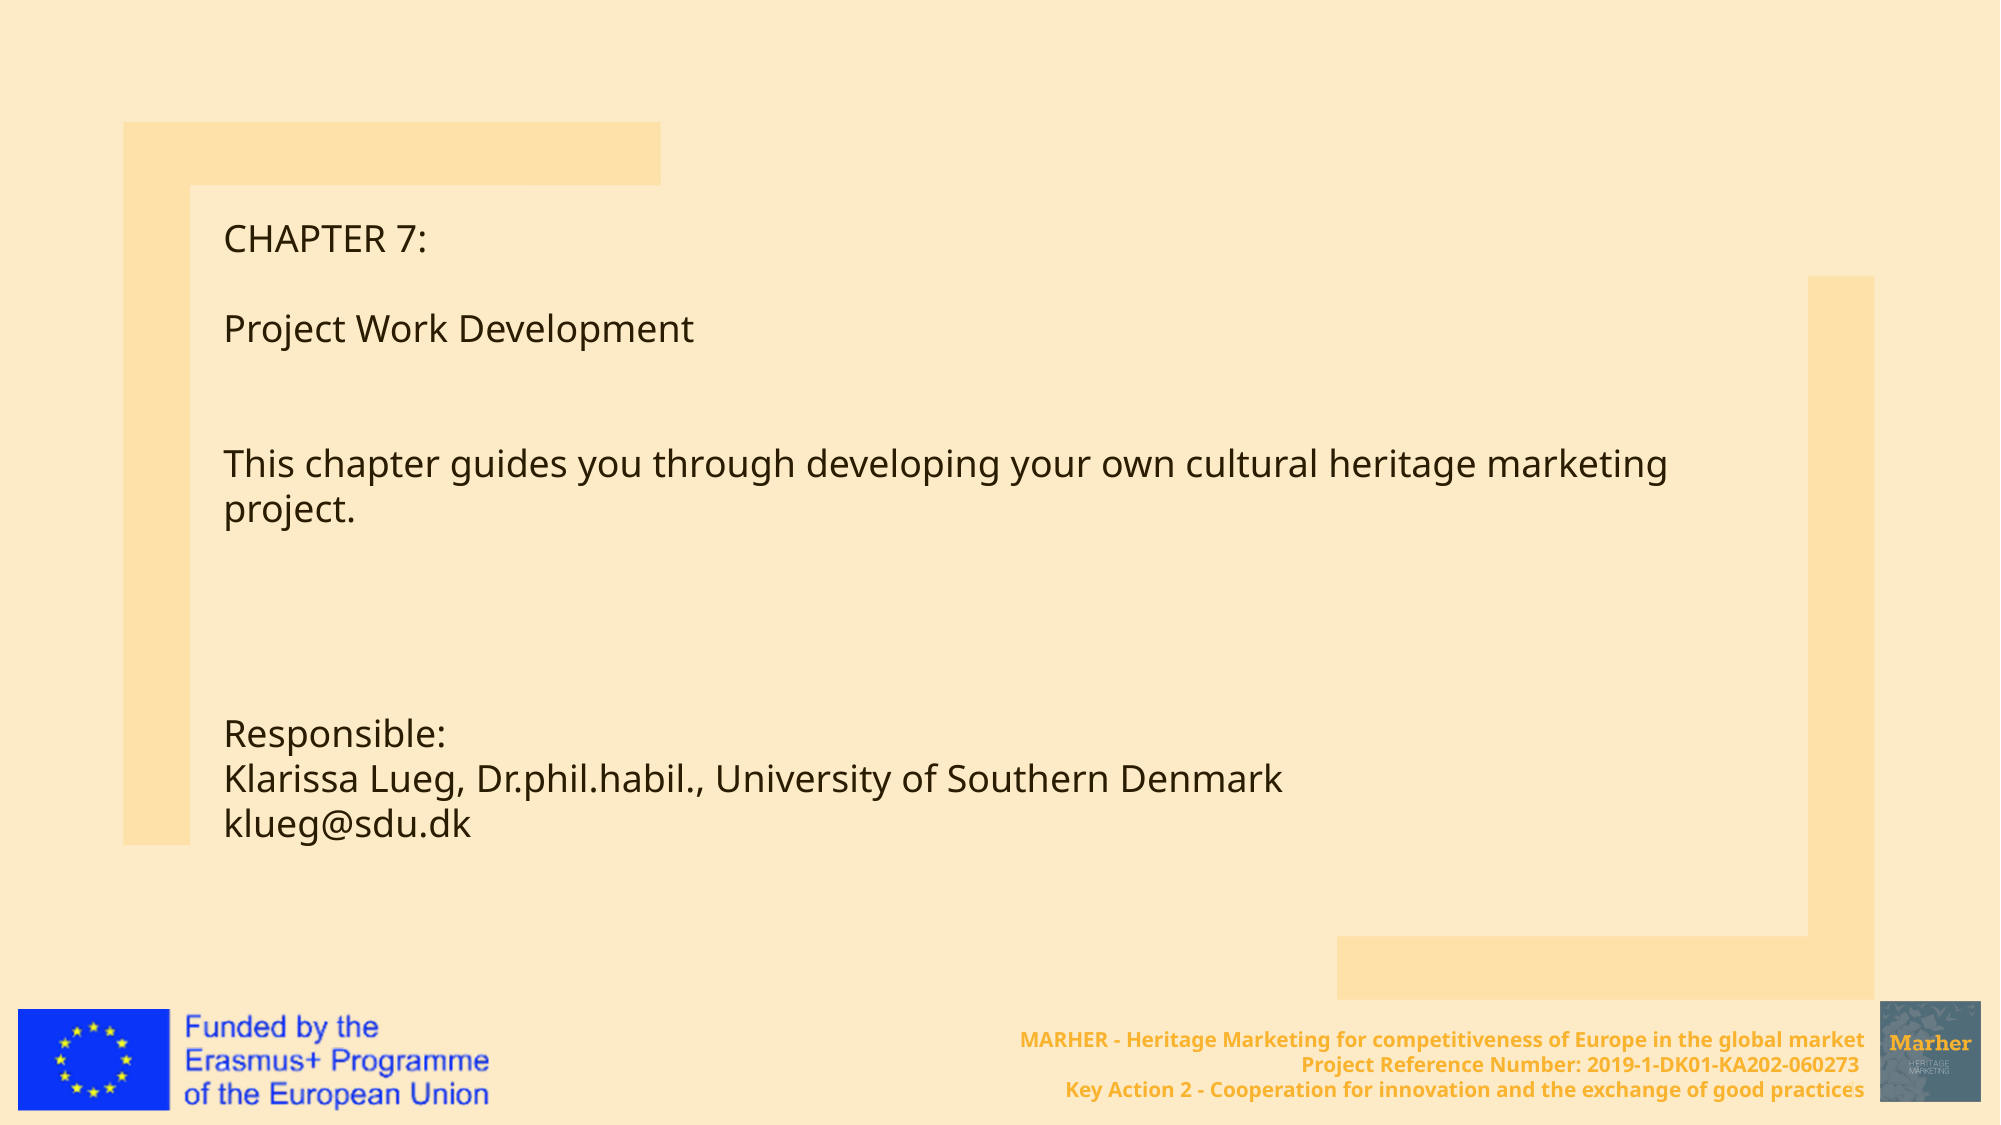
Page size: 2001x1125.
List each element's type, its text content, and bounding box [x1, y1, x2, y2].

picture [18, 1009, 490, 1112]
text_box MARHER - Heritage Marketing for competitiveness of Europe in the global market Project Reference Number: 2019-1-DK01-KA202-060273 Key Action 2 - Cooperation for innovation and the exchange of good practices [975, 1015, 1874, 1109]
slide_number 1 [1612, 1058, 1875, 1125]
text_box CHAPTER 7: Project Work Development This chapter guides you through developing your own cultural heritage marketing project. Responsible: Klarissa Lueg, Dr.phil.habil., University of Southern Denmark klueg@sdu.dk [208, 208, 1780, 853]
picture [1879, 1000, 1982, 1103]
